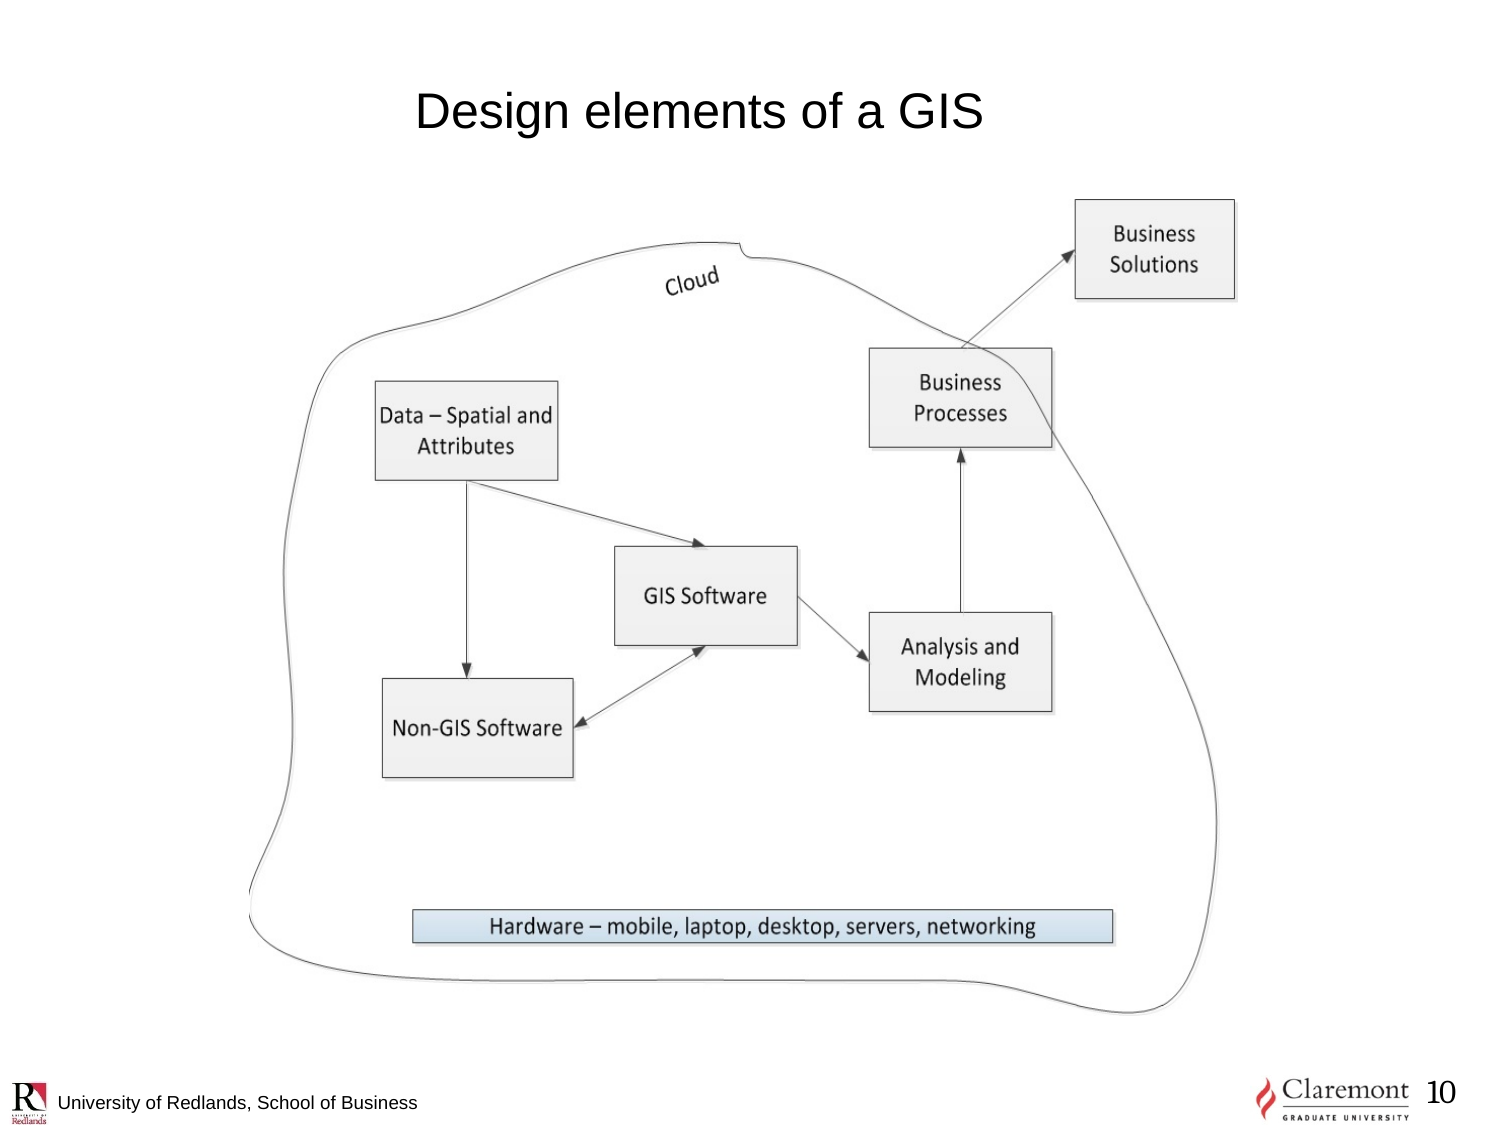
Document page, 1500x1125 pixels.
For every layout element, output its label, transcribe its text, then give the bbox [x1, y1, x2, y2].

picture [1250, 1075, 1412, 1125]
title Design elements of a GIS [24, 14, 1375, 202]
picture [249, 199, 1238, 1017]
picture [9, 1081, 49, 1125]
slide_number 10 [1412, 1062, 1500, 1125]
